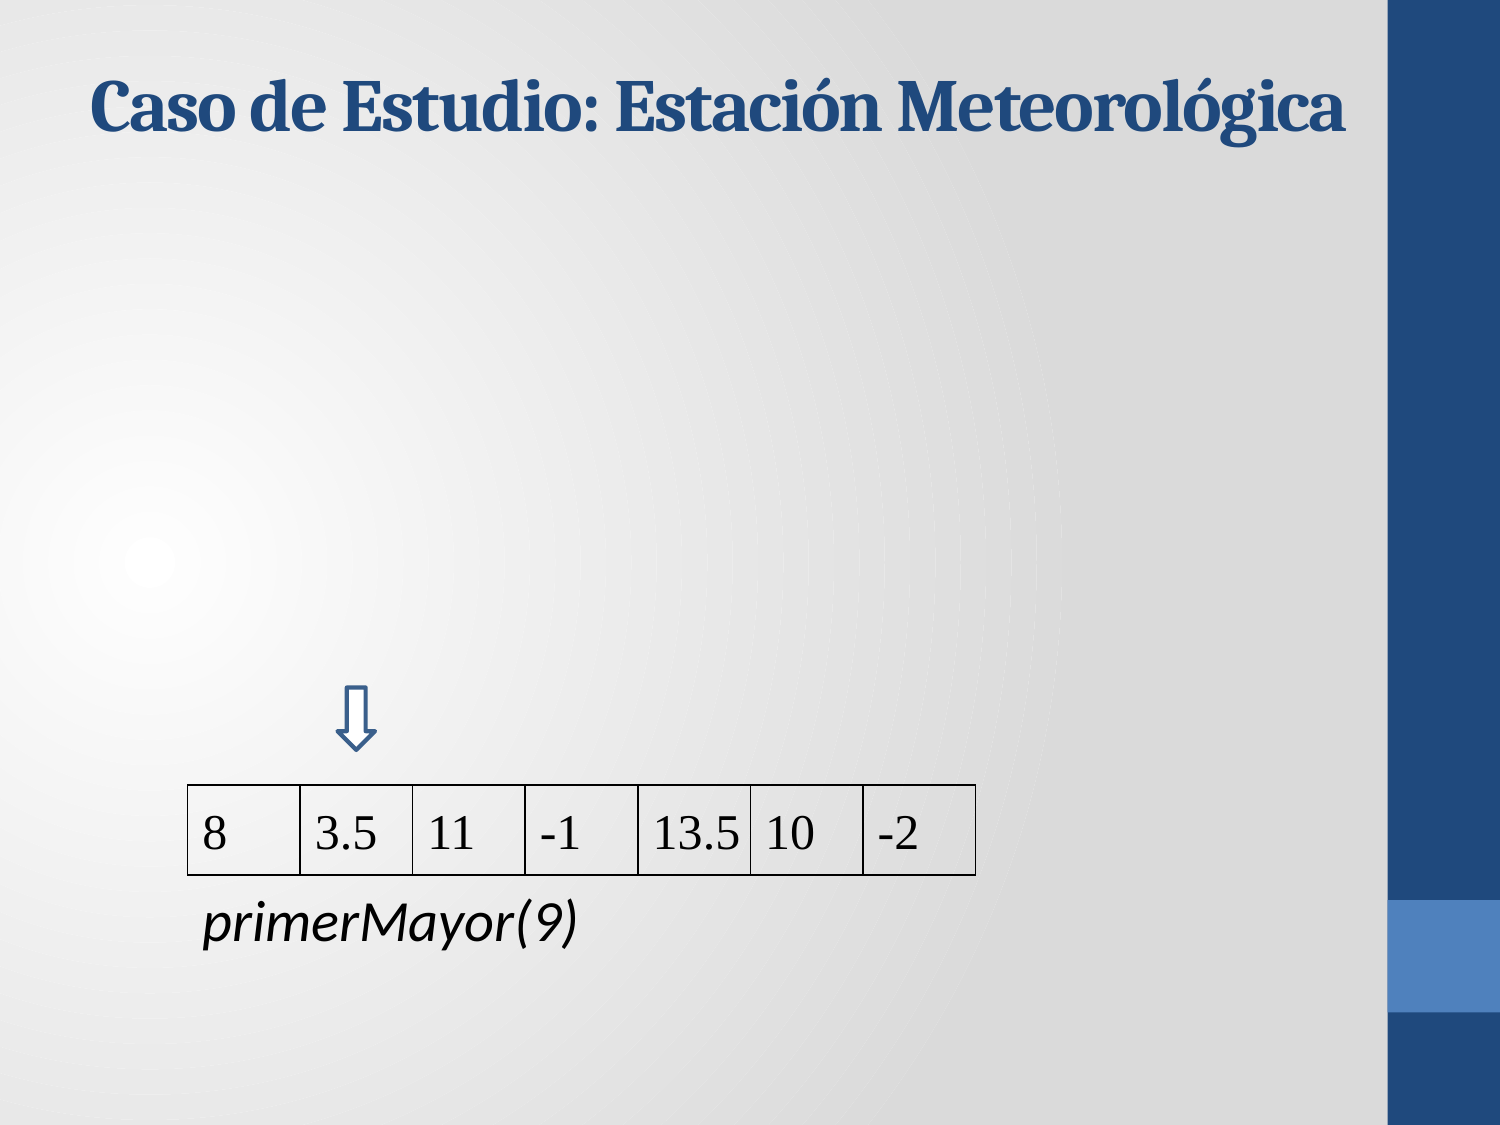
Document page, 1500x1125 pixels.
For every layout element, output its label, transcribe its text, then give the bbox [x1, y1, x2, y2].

text_box -1 [525, 784, 638, 875]
text_box 8 [187, 784, 300, 875]
text_box -2 [863, 784, 976, 875]
text_box 13.5 [638, 784, 750, 875]
text_box 11 [412, 784, 525, 875]
text_box 3.5 [300, 784, 412, 875]
text_box primerMayor(9) [187, 876, 938, 961]
title Caso de Estudio: Estación Meteorológica [75, 7, 1422, 195]
text_box [335, 685, 377, 753]
text_box 10 [750, 784, 863, 875]
